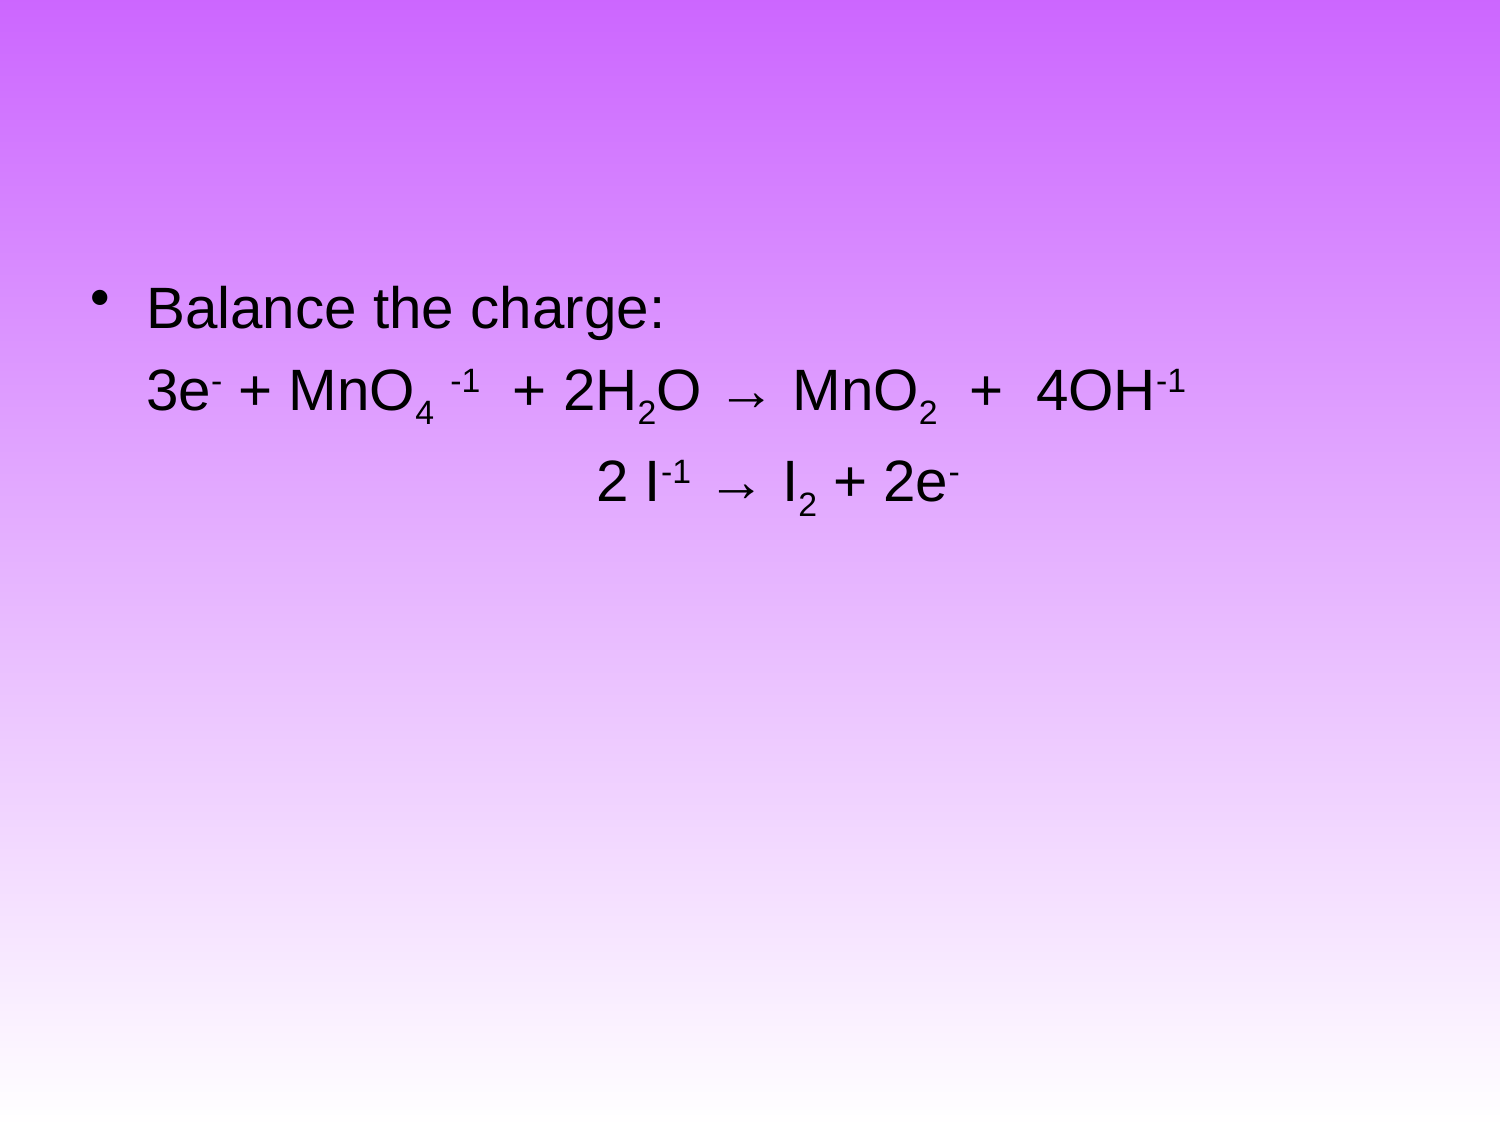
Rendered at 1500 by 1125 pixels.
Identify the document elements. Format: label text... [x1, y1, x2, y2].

list Balance the charge: 3e- + MnO4 -1 + 2H2O → MnO2 + 4OH-1 2 I-1 → I2 + 2e- [74, 262, 1426, 1006]
